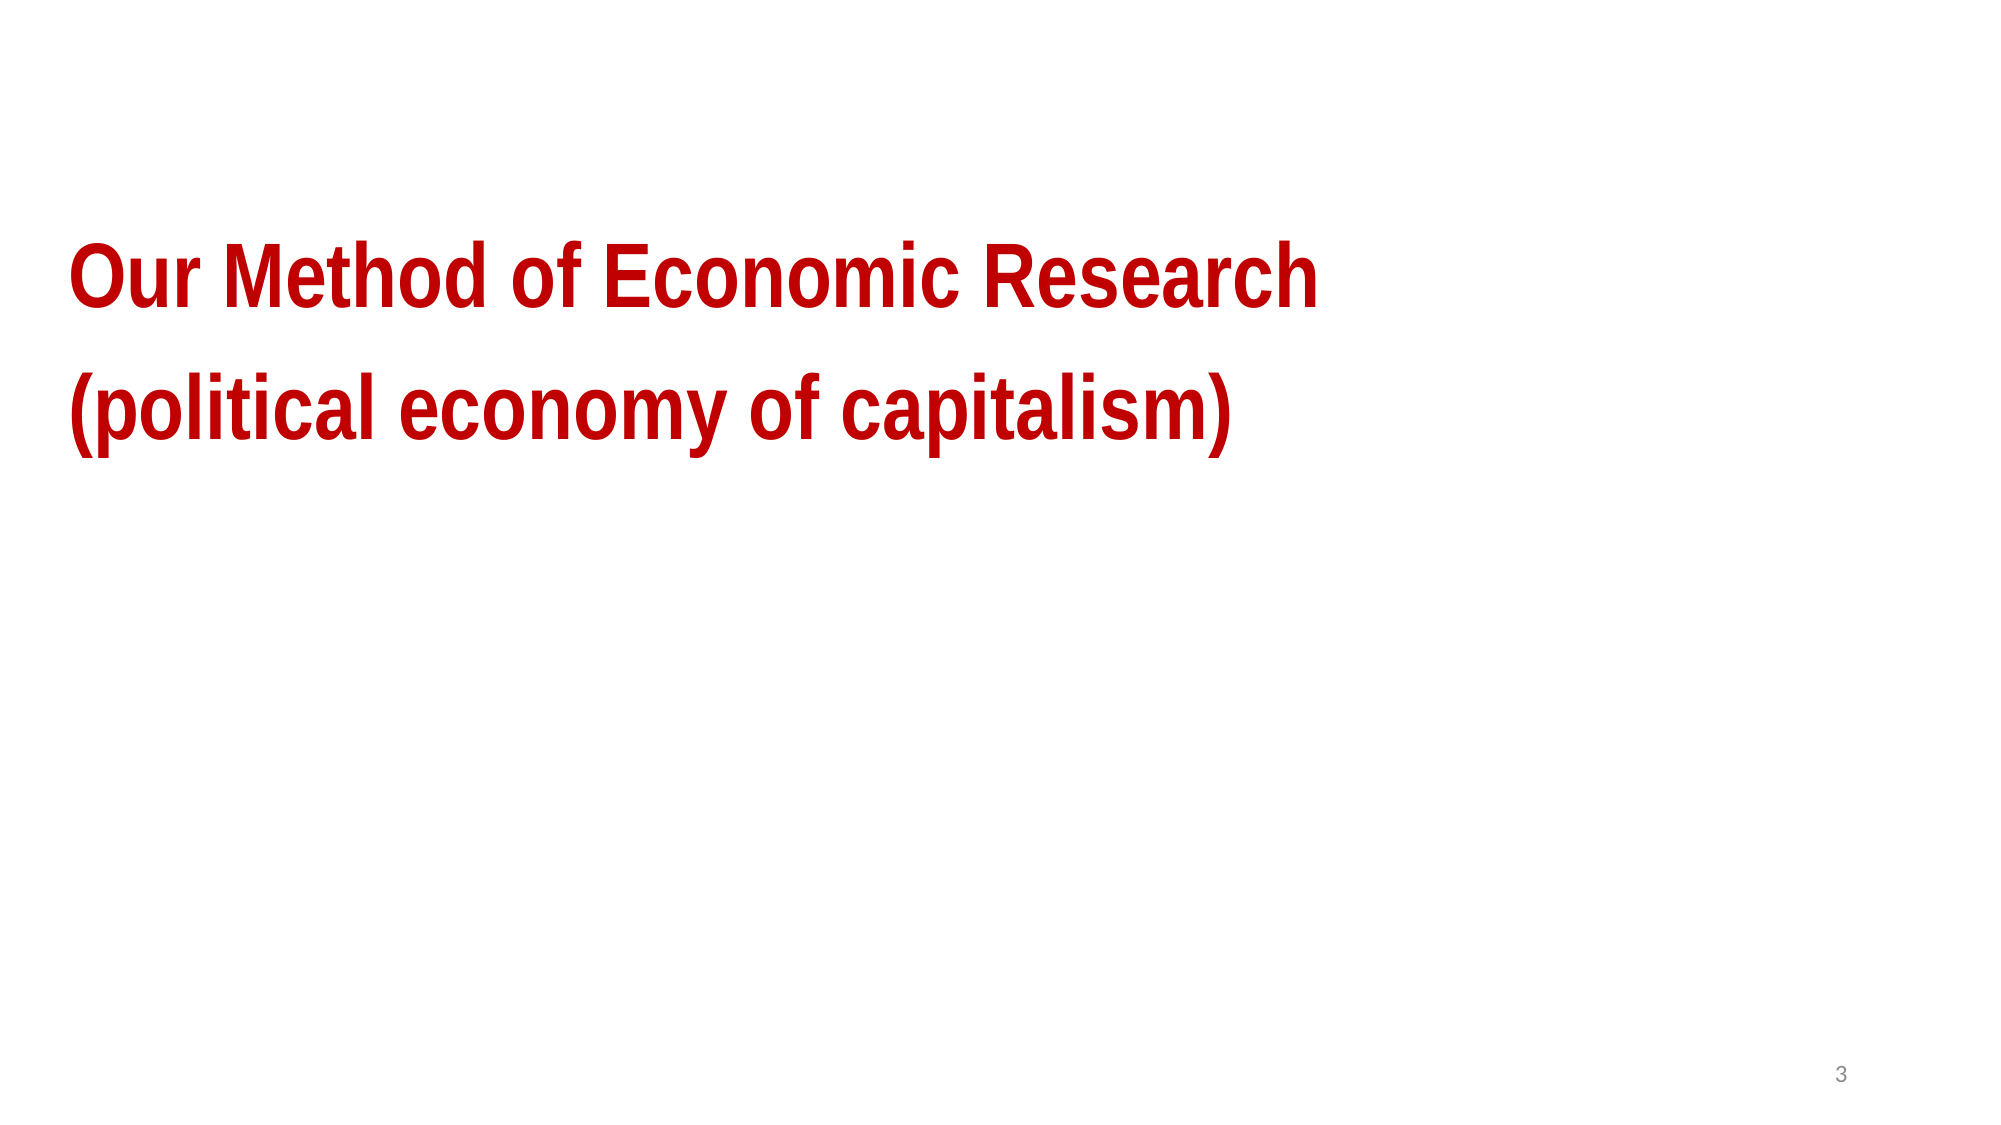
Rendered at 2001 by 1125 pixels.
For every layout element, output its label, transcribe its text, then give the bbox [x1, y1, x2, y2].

slide_number 3 [1412, 1042, 1863, 1103]
list Our Method of Economic Research (political economy of capitalism) [53, 186, 1942, 1087]
